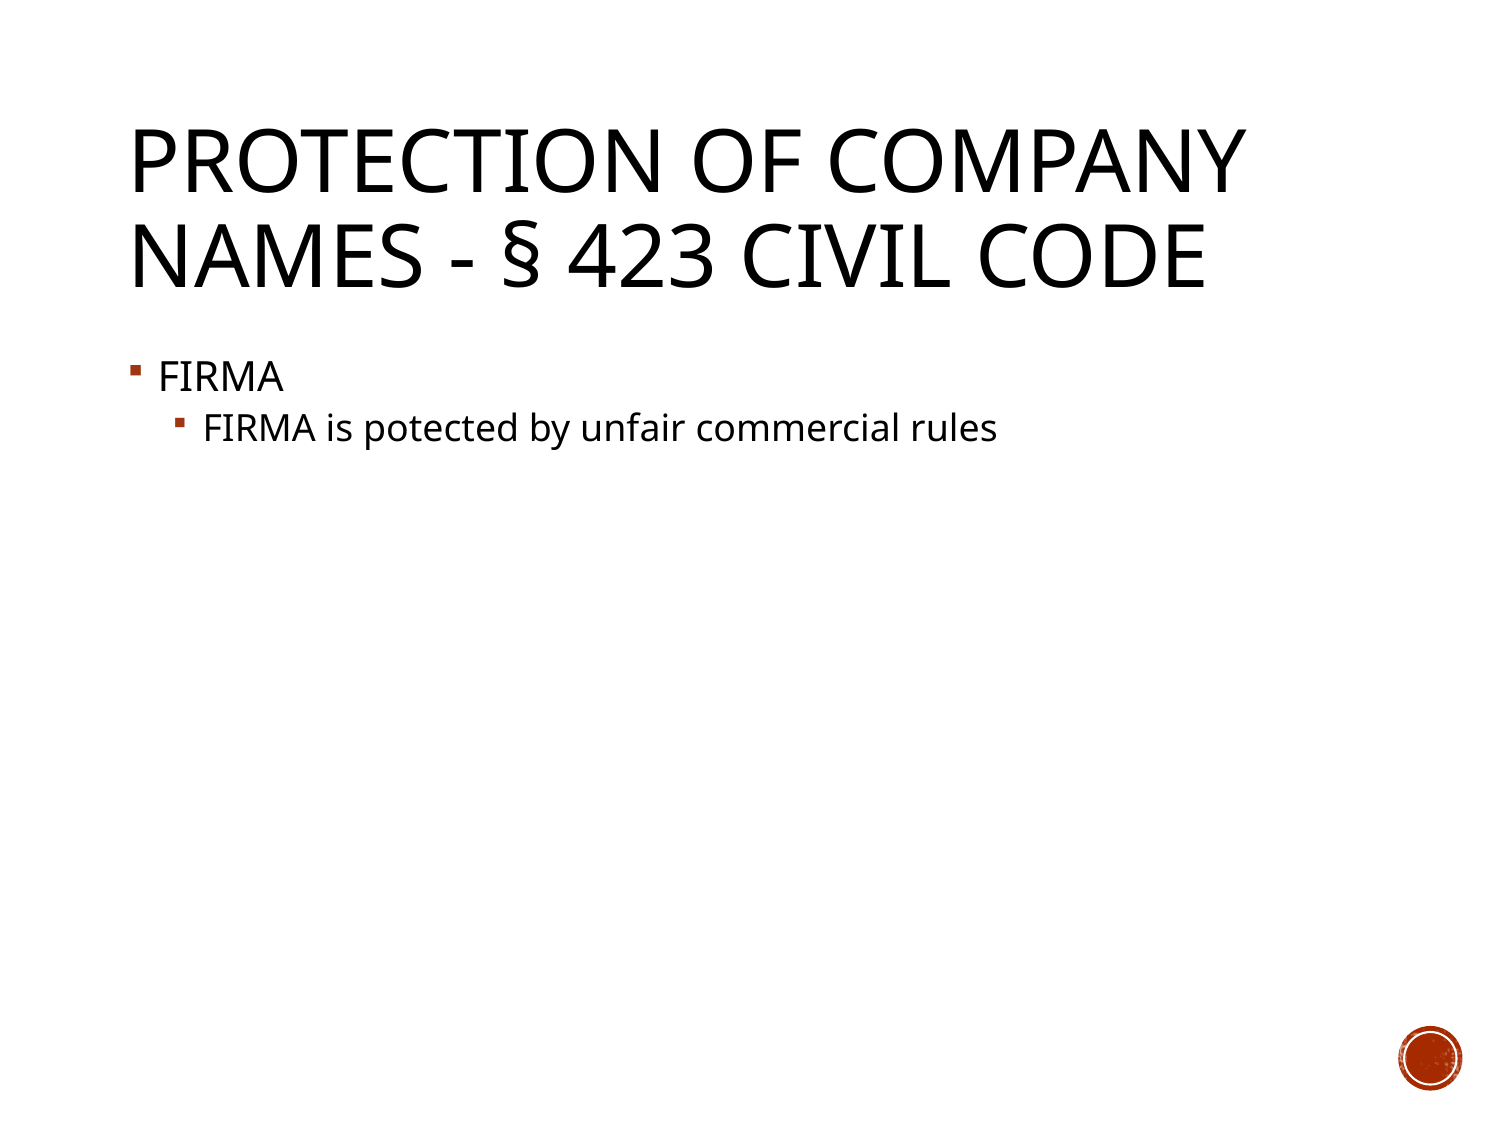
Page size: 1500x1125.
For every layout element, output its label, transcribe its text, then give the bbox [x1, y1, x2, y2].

title Protection of company names - § 423 Civil code [112, 79, 1388, 344]
list FIRMA FIRMA is potected by unfair commercial rules [112, 347, 1388, 1013]
